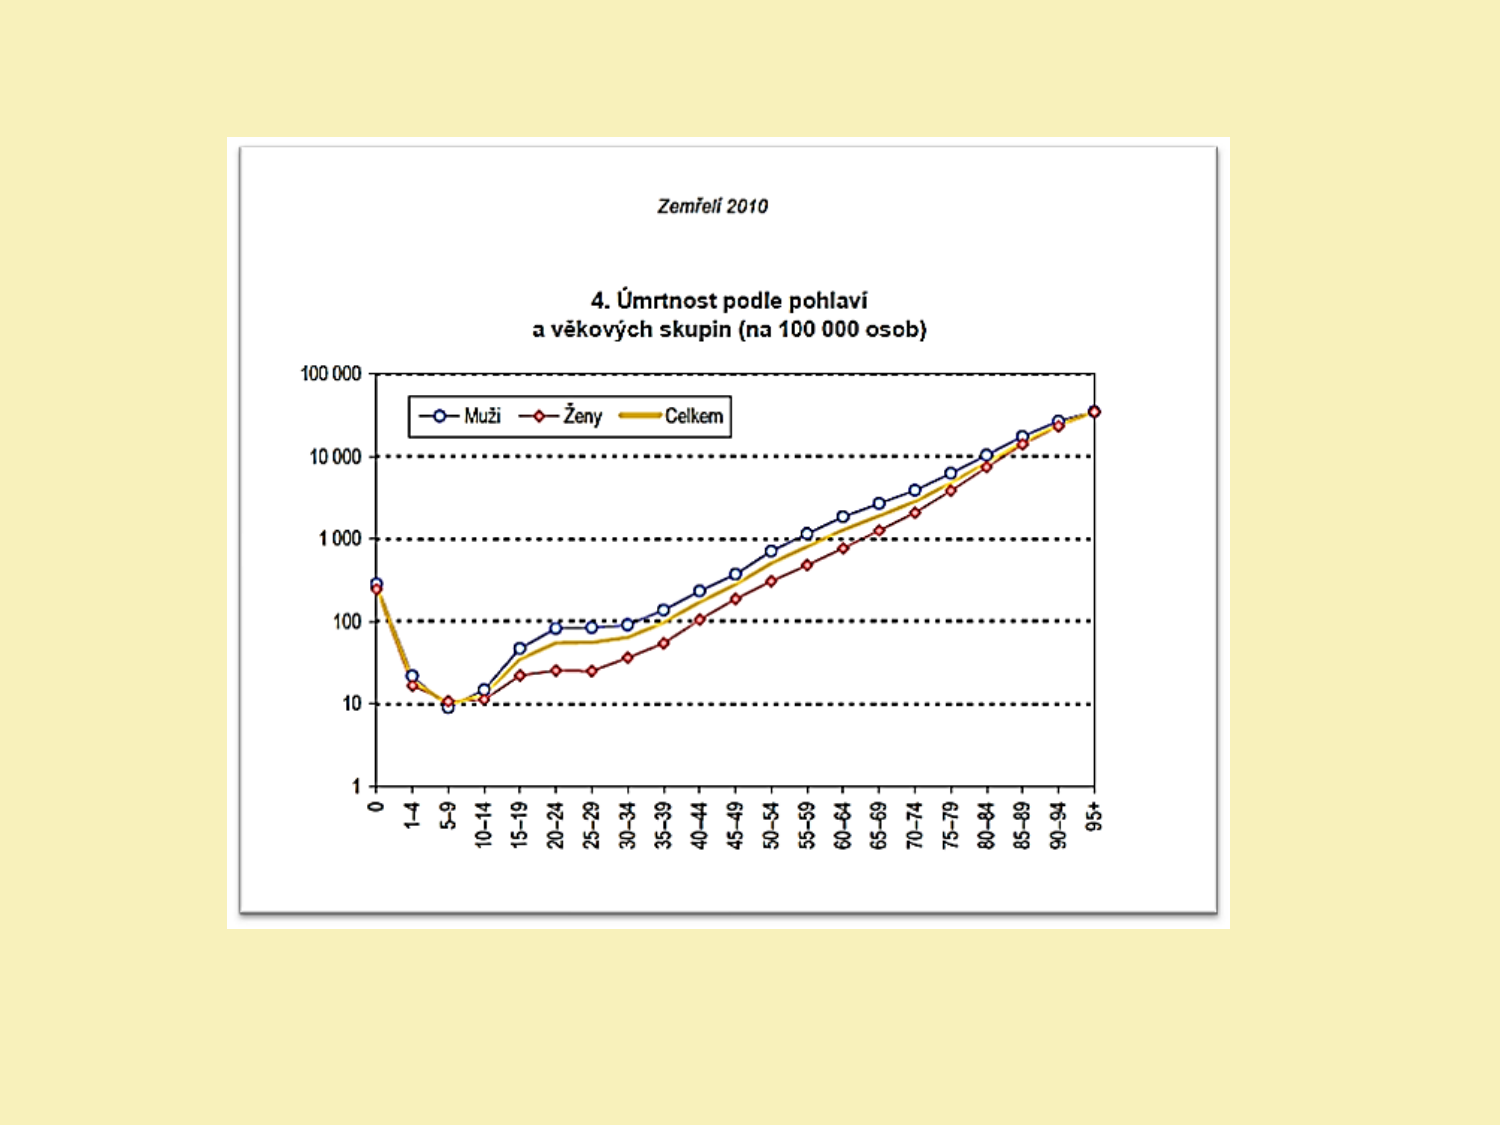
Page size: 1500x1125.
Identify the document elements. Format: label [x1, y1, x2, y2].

picture [227, 136, 1231, 929]
